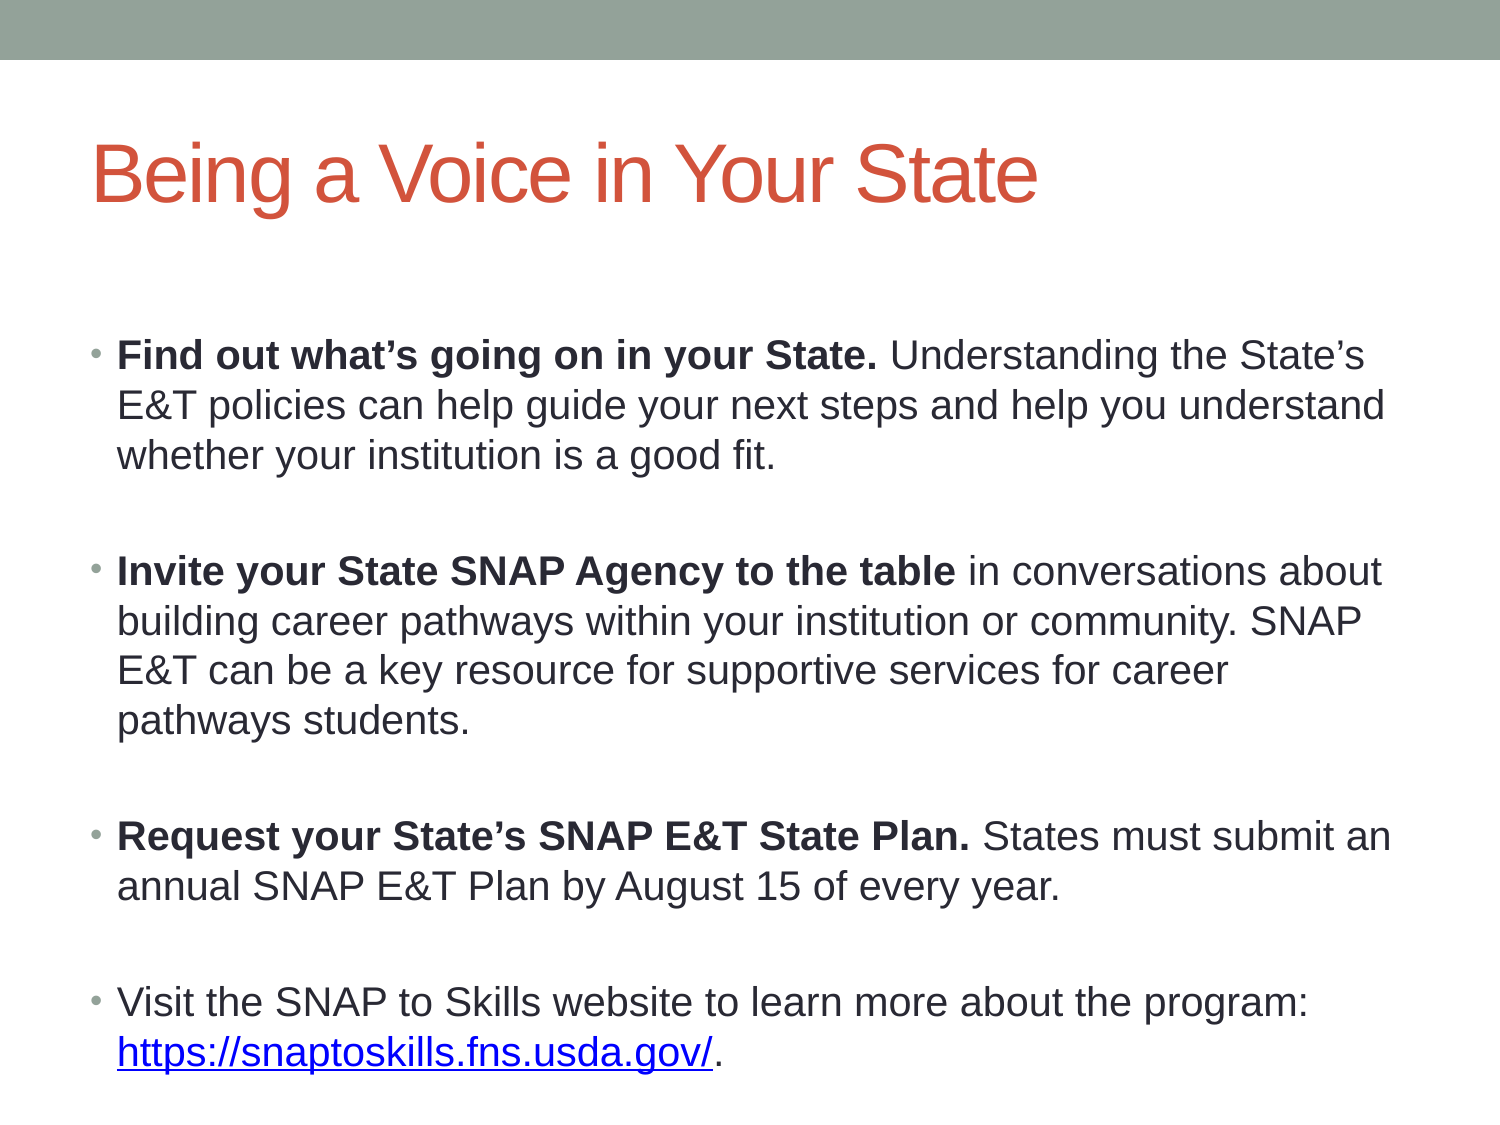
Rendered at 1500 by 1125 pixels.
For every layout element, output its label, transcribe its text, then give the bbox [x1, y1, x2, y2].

list Find out what’s going on in your State. Understanding the State’s E&T policies can help guide your next steps and help you understand whether your institution is a good fit. Invite your State SNAP Agency to the table in conversations about building career pathways within your institution or community. SNAP E&T can be a key resource for supportive services for career pathways students. Request your State’s SNAP E&T State Plan. States must submit an annual SNAP E&T Plan by August 15 of every year. Visit the SNAP to Skills website to learn more about the program: https://snaptoskills.fns.usda.gov/. [75, 262, 1425, 1084]
title Being a Voice in Your State [75, 87, 1425, 250]
